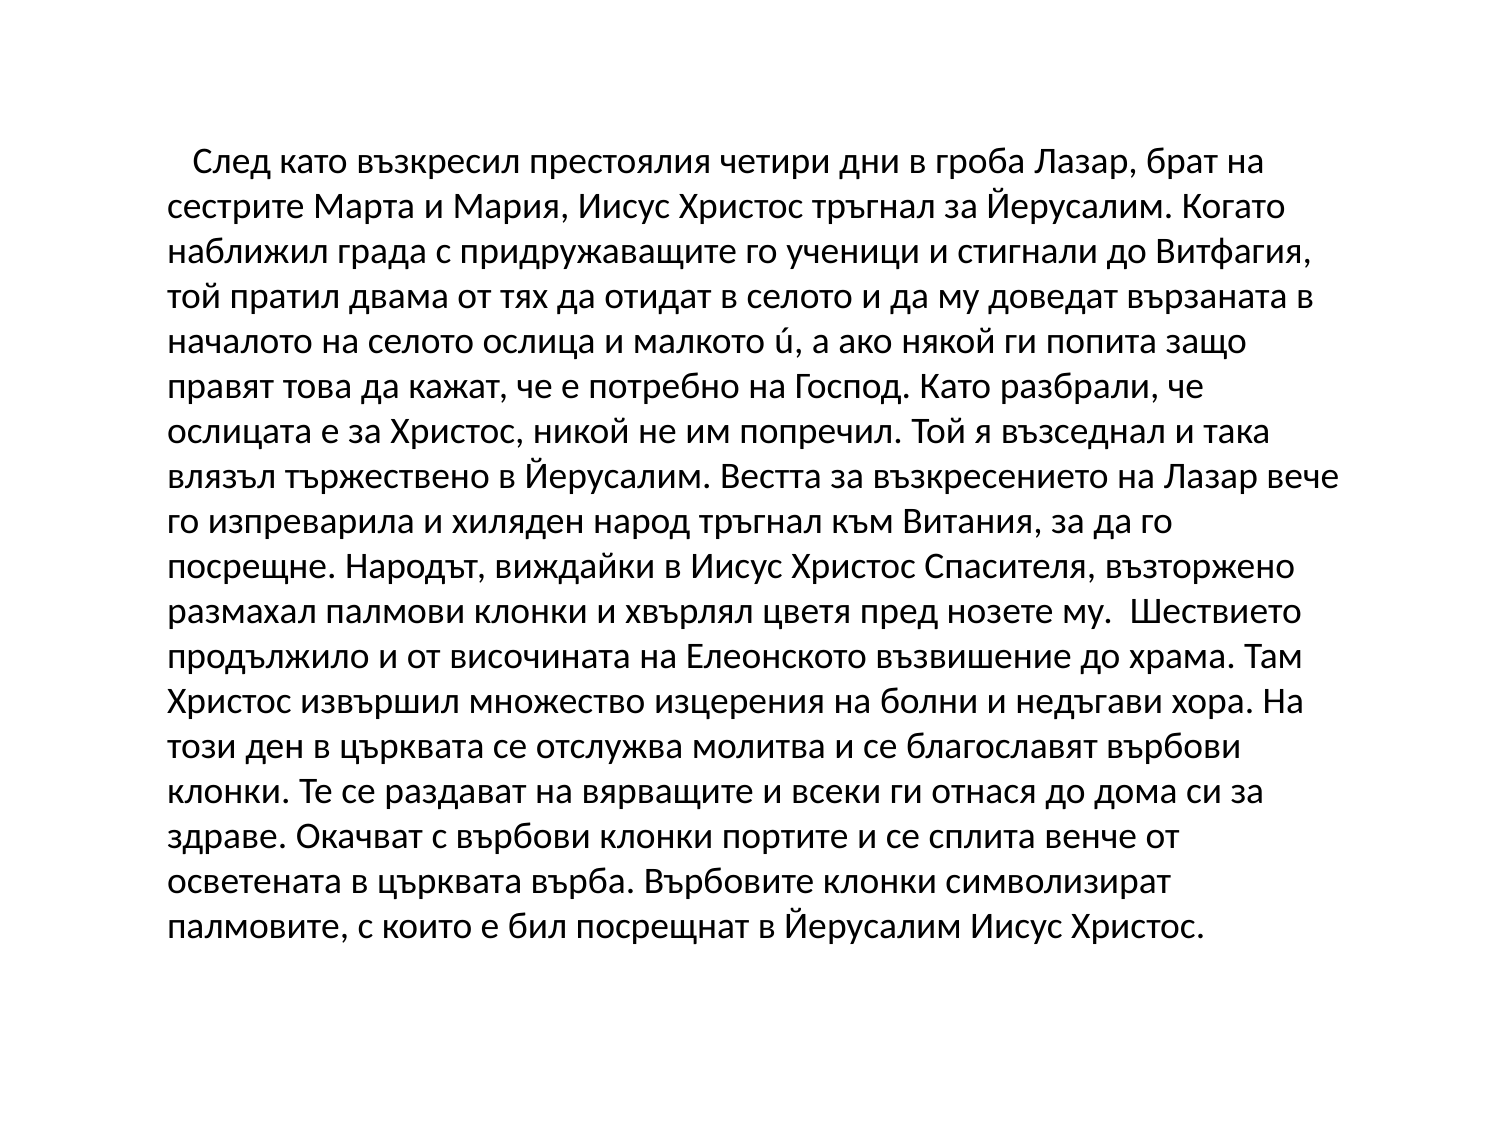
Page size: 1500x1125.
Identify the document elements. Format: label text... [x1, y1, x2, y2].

text_box След като възкресил престоялия четири дни в гроба Лазар, брат на сестрите Марта и Мария, Иисус Христос тръгнал за Йерусалим. Когато наближил града с придружаващите го ученици и стигнали до Витфагия, той пратил двама от тях да отидат в селото и да му доведат вързаната в началото на селото ослица и малкото ú, а ако някой ги попита защо правят това да кажат, че е потребно на Господ. Като разбрали, че ослицата е за Христос, никой не им попречил. Той я възседнал и така влязъл тържествено в Йерусалим. Вестта за възкресението на Лазар вече го изпреварила и хиляден народ тръгнал към Витания, за да го посрещне. Народът, виждайки в Иисус Христос Спасителя, възторжено размахал палмови клонки и хвърлял цветя пред нозете му. Шествието продължило и от височината на Елеонското възвишение до храма. Там Христос извършил множество изцерения на болни и недъгави хора. На този ден в църквата се отслужва молитва и се благославят върбови клонки. Те се раздават на вярващите и всеки ги отнася до дома си за здраве. Окачват с върбови клонки портите и се сплита венче от осветената в църквата върба. Върбовите клонки символизират палмовите, с които е бил посрещнат в Йерусалим Иисус Христос. [152, 128, 1360, 954]
